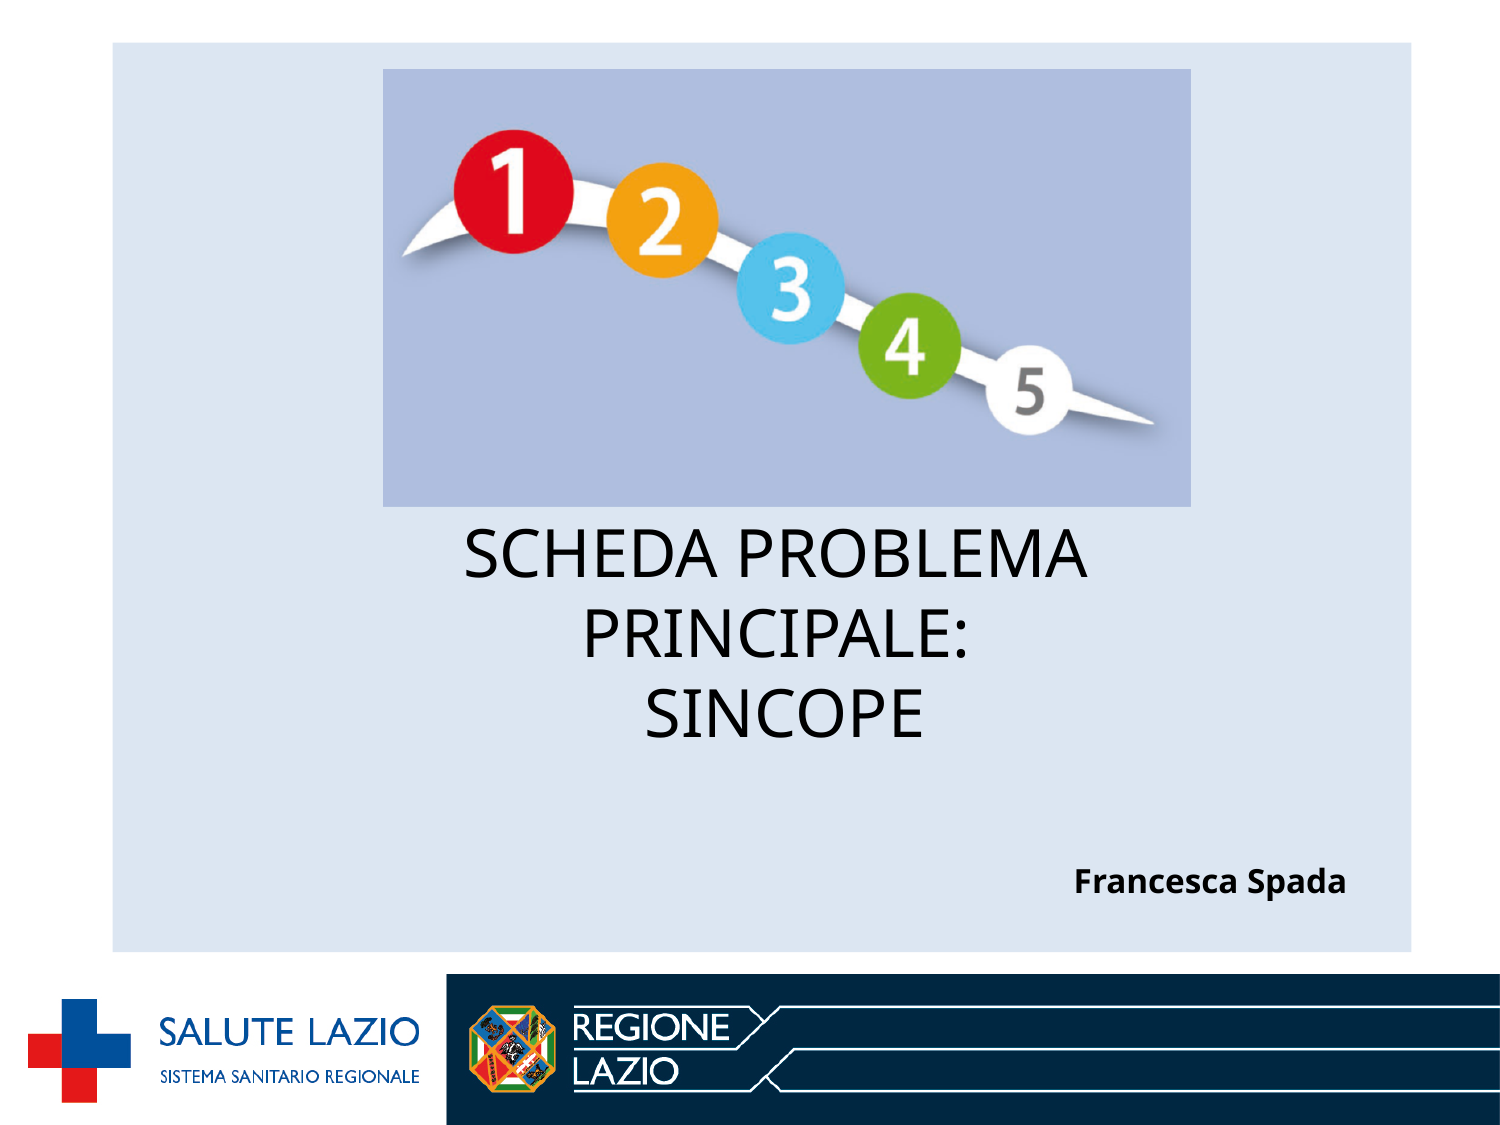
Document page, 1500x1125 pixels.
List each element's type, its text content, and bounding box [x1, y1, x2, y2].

picture [383, 69, 1191, 508]
text_box [112, 42, 1412, 953]
picture [0, 974, 1500, 1125]
text_box Francesca Spada [832, 852, 1500, 973]
text_box SCHEDA PROBLEMA PRINCIPALE: SINCOPE [413, 515, 1139, 759]
